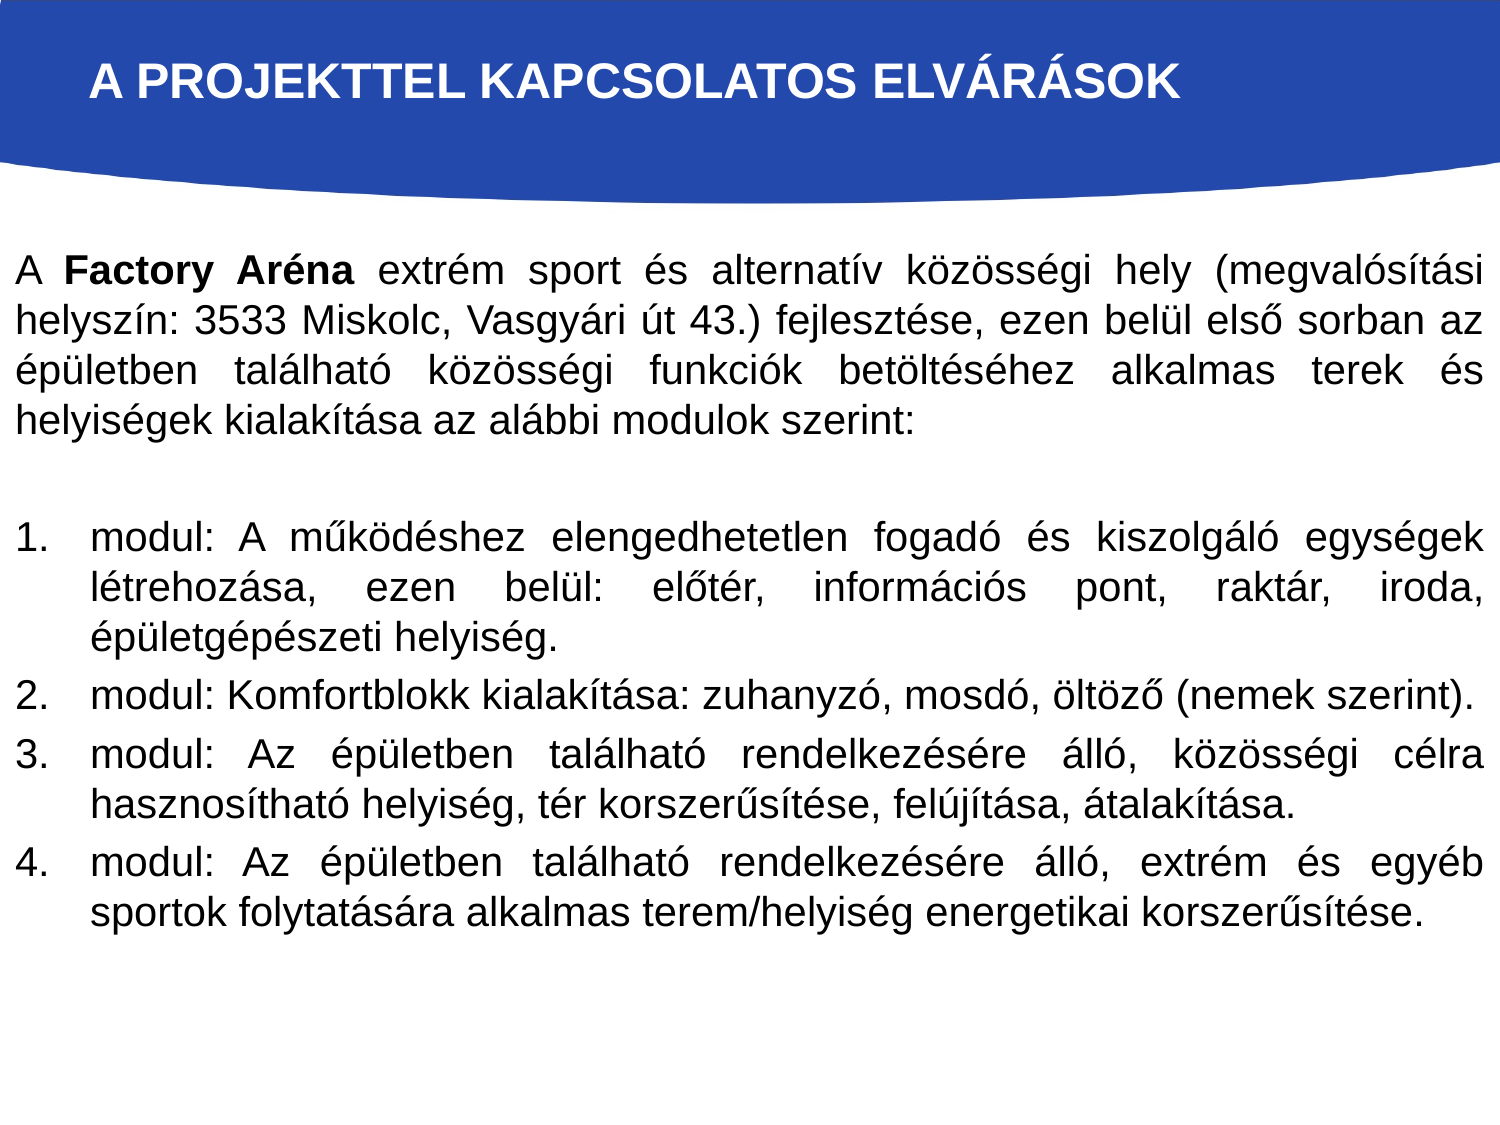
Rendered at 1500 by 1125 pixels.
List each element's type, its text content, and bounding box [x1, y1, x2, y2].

title A projekttel kapcsolatos elvárások [73, 7, 1235, 149]
list A Factory Aréna extrém sport és alternatív közösségi hely (megvalósítási helyszín: 3533 Miskolc, Vasgyári út 43.) fejlesztése, ezen belül első sorban az épületben található közösségi funkciók betöltéséhez alkalmas terek és helyiségek kialakítása az alábbi modulok szerint: modul: A működéshez elengedhetetlen fogadó és kiszolgáló egységek létrehozása, ezen belül: előtér, információs pont, raktár, iroda, épületgépészeti helyiség. modul: Komfortblokk kialakítása: zuhanyzó, mosdó, öltöző (nemek szerint). modul: Az épületben található rendelkezésére álló, közösségi célra hasznosítható helyiség, tér korszerűsítése, felújítása, átalakítása. modul: Az épületben található rendelkezésére álló, extrém és egyéb sportok folytatására alkalmas terem/helyiség energetikai korszerűsítése. [0, 235, 1500, 1125]
picture [0, 0, 1500, 235]
